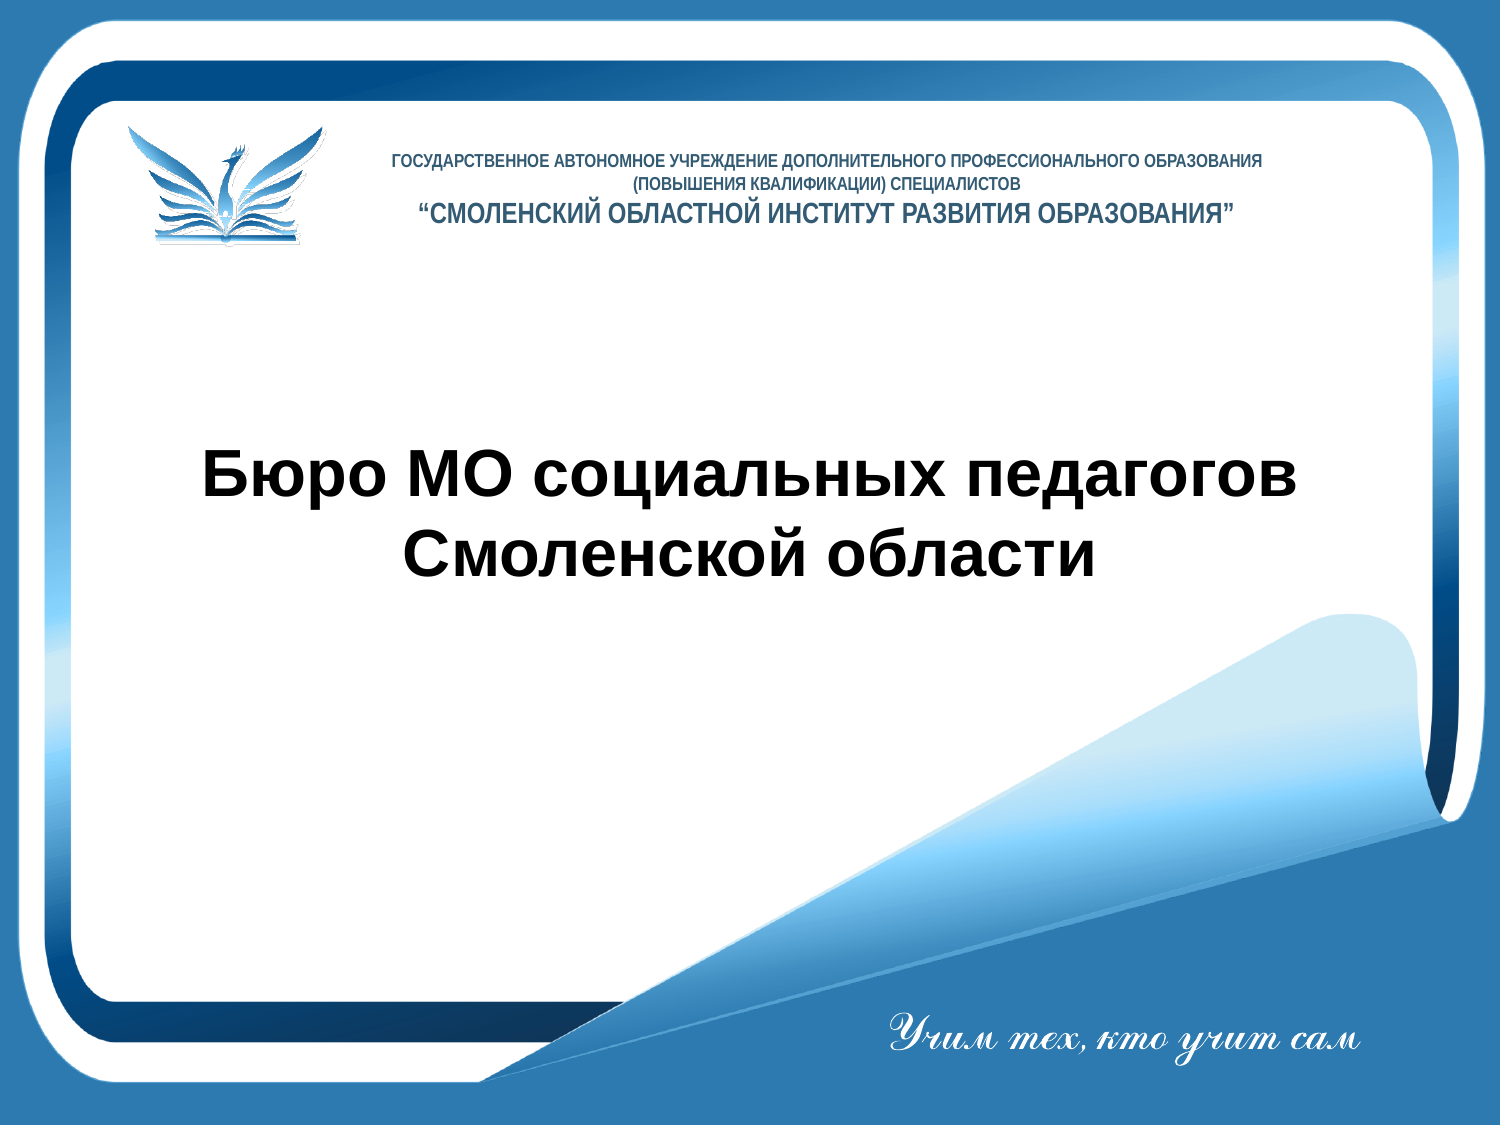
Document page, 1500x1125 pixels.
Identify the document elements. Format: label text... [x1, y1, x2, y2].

picture [17, 19, 1486, 1083]
title Бюро МО социальных педагогов Смоленской области [112, 338, 1388, 681]
